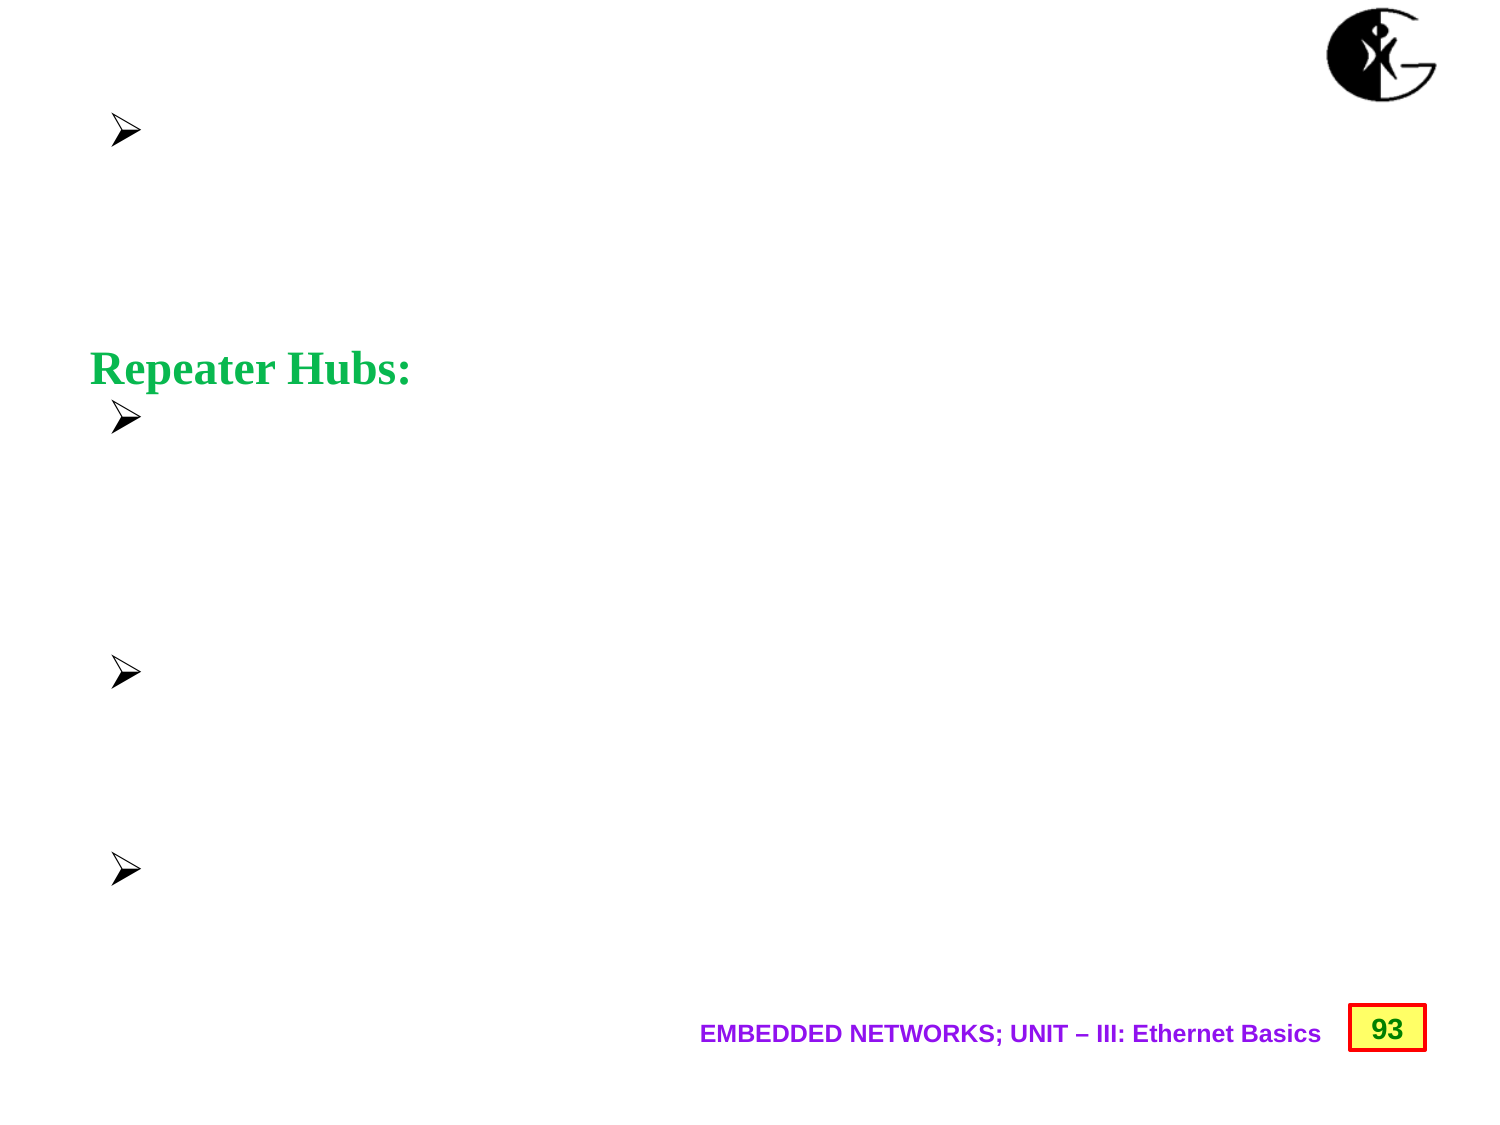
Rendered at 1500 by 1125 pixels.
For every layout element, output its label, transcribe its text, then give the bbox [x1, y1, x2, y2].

slide_number 93 [1348, 1003, 1427, 1052]
footer EMBEDDED NETWORKS; UNIT – III: Ethernet Basics [487, 1002, 1338, 1063]
picture [1312, 0, 1451, 113]
list Communicating with other networks, including the Internet, requires an additional piece of equipment: a router. For Internet communications, a local computer may connect via a modem to a router at an Internet Service Provider. Repeater Hubs: A repeater hub can connect multiple interfaces and helps to ensure reliable communications by detecting collisions, regenerating missing preamble bits, and blocking traffic from failed interfaces. The IEEE 802.3 standard specifies the functions of repeater hubs that support a single speed but doesn’t forbid (refuse to allow) hubs that support multiple speeds. On receiving traffic from an interface, the repeater hub repeats the traffic, passing it to each of the other attached interfaces. In a network that uses repeater hubs, each interface sees all of the traffic from the other interfaces, with two exceptions. [75, 99, 1425, 1100]
